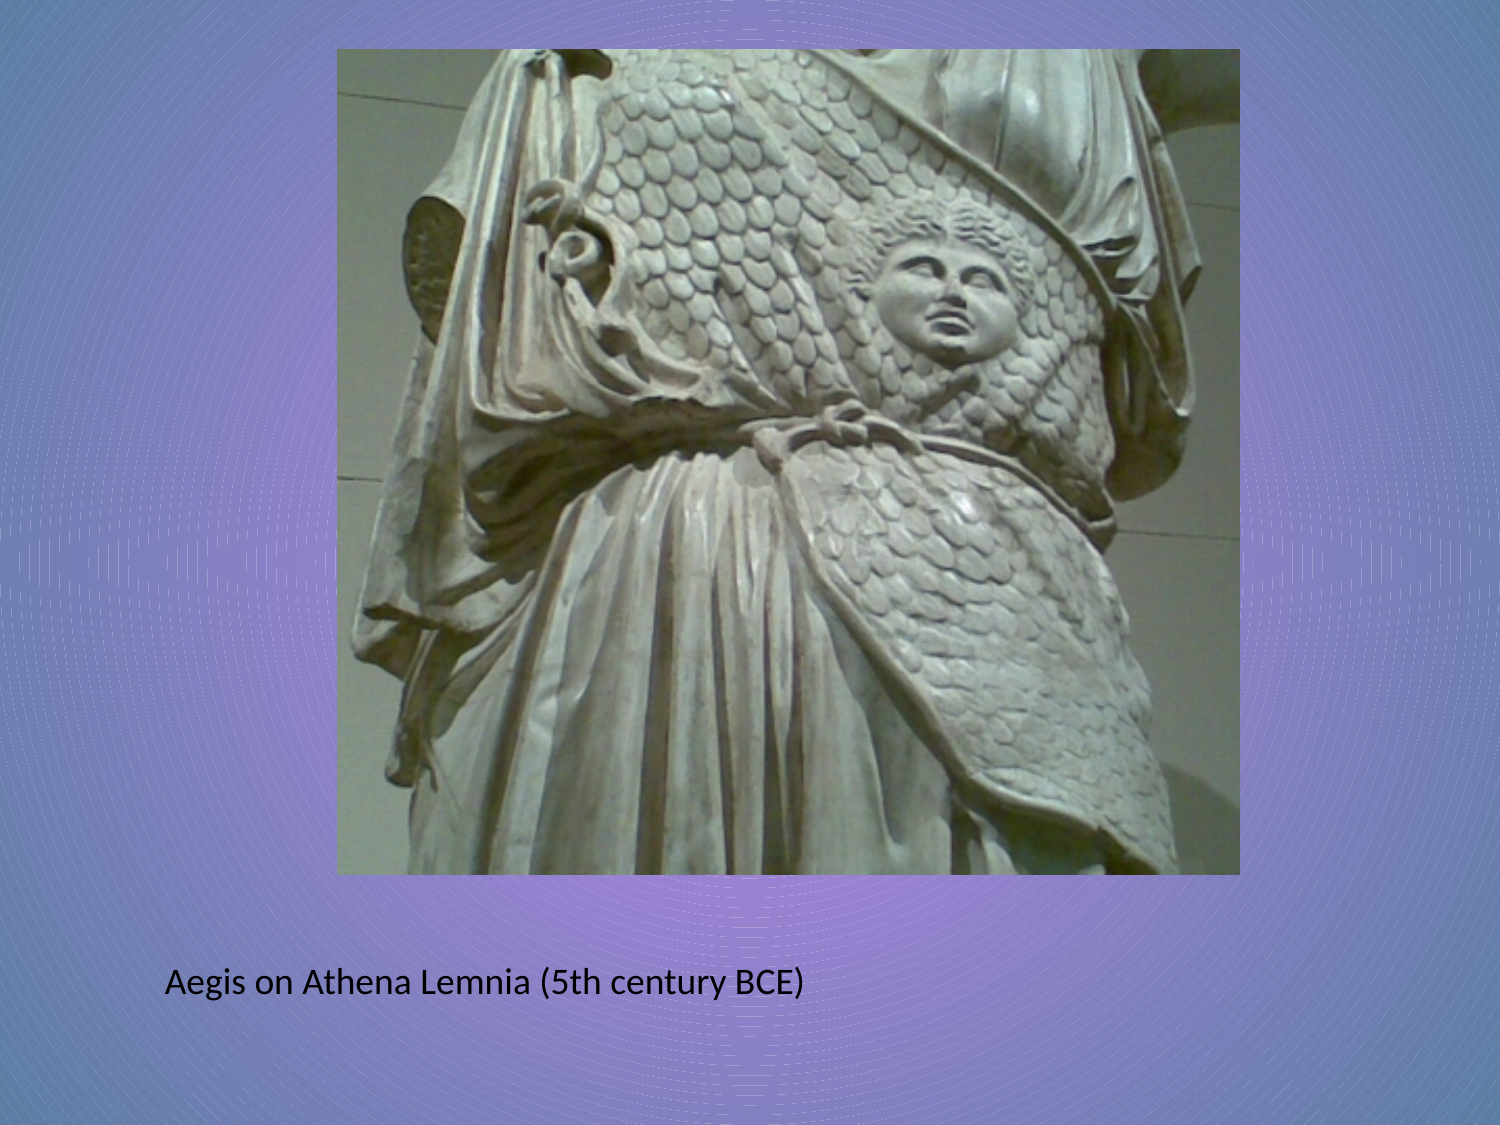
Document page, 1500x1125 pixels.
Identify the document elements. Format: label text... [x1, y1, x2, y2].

text_box Aegis on Athena Lemnia (5th century BCE) [150, 949, 1175, 1010]
picture [337, 49, 1240, 876]
